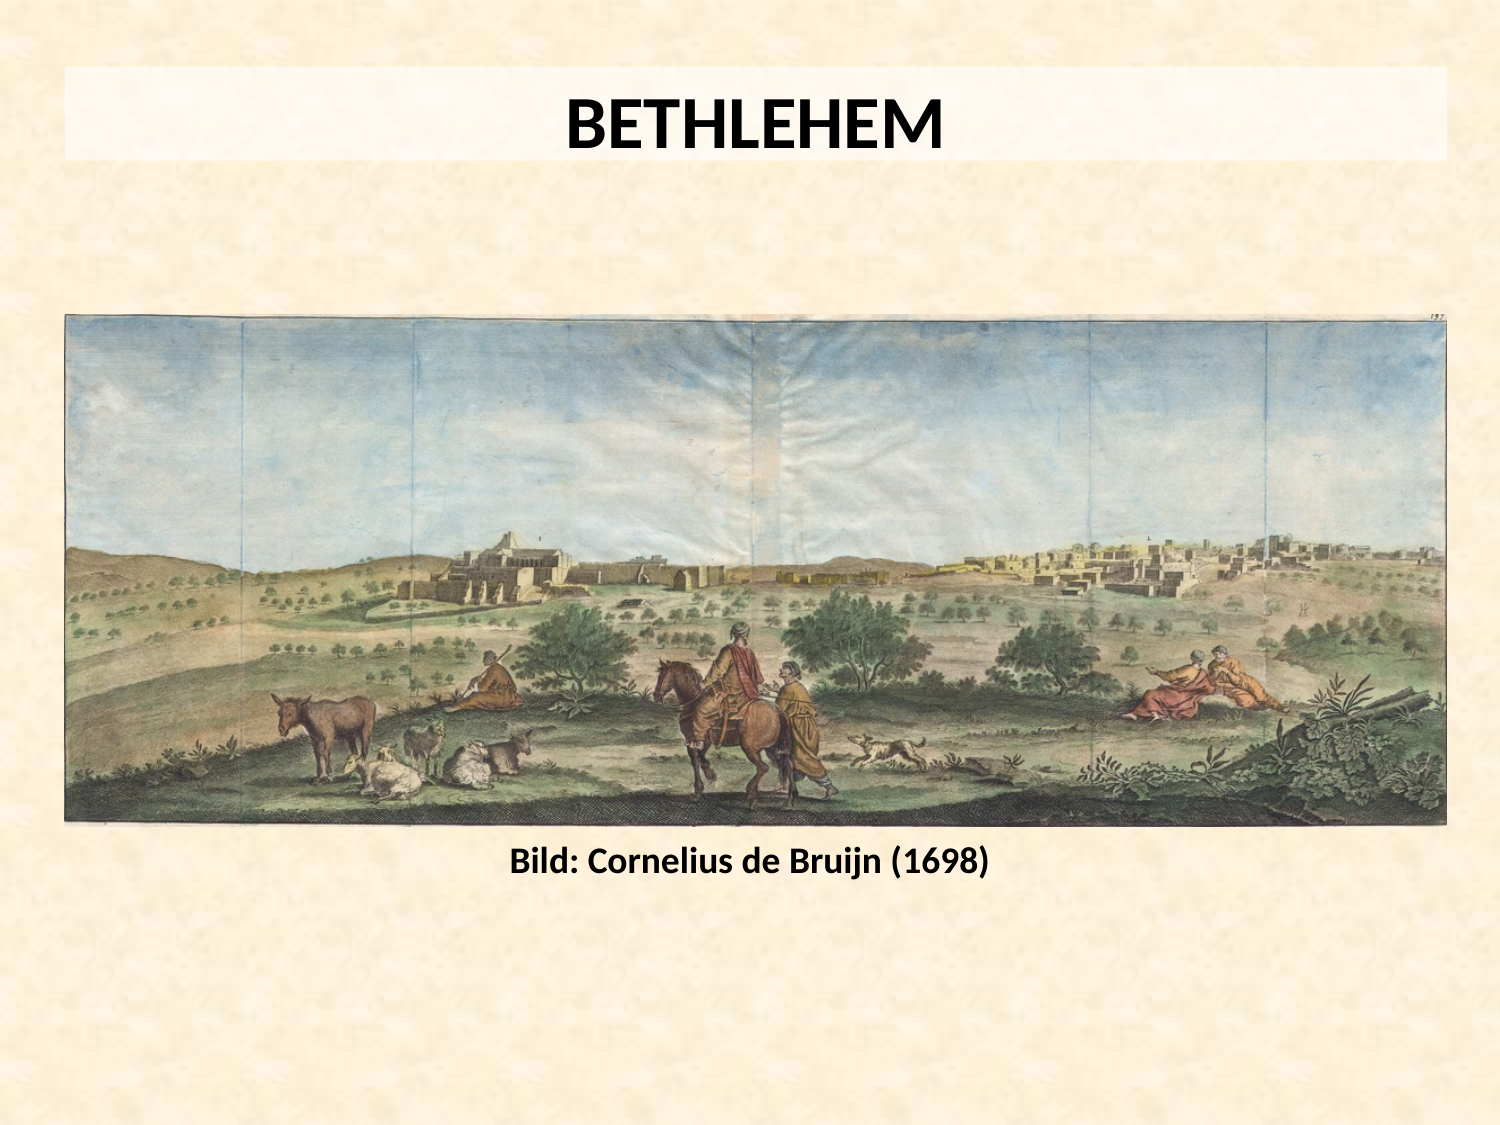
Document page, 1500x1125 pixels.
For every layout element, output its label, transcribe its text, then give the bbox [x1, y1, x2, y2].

text_box BETHLEHEM [64, 66, 1447, 161]
text_box Bild: Cornelius de Bruijn (1698) [53, 828, 1447, 888]
picture [0, 0, 1500, 1125]
